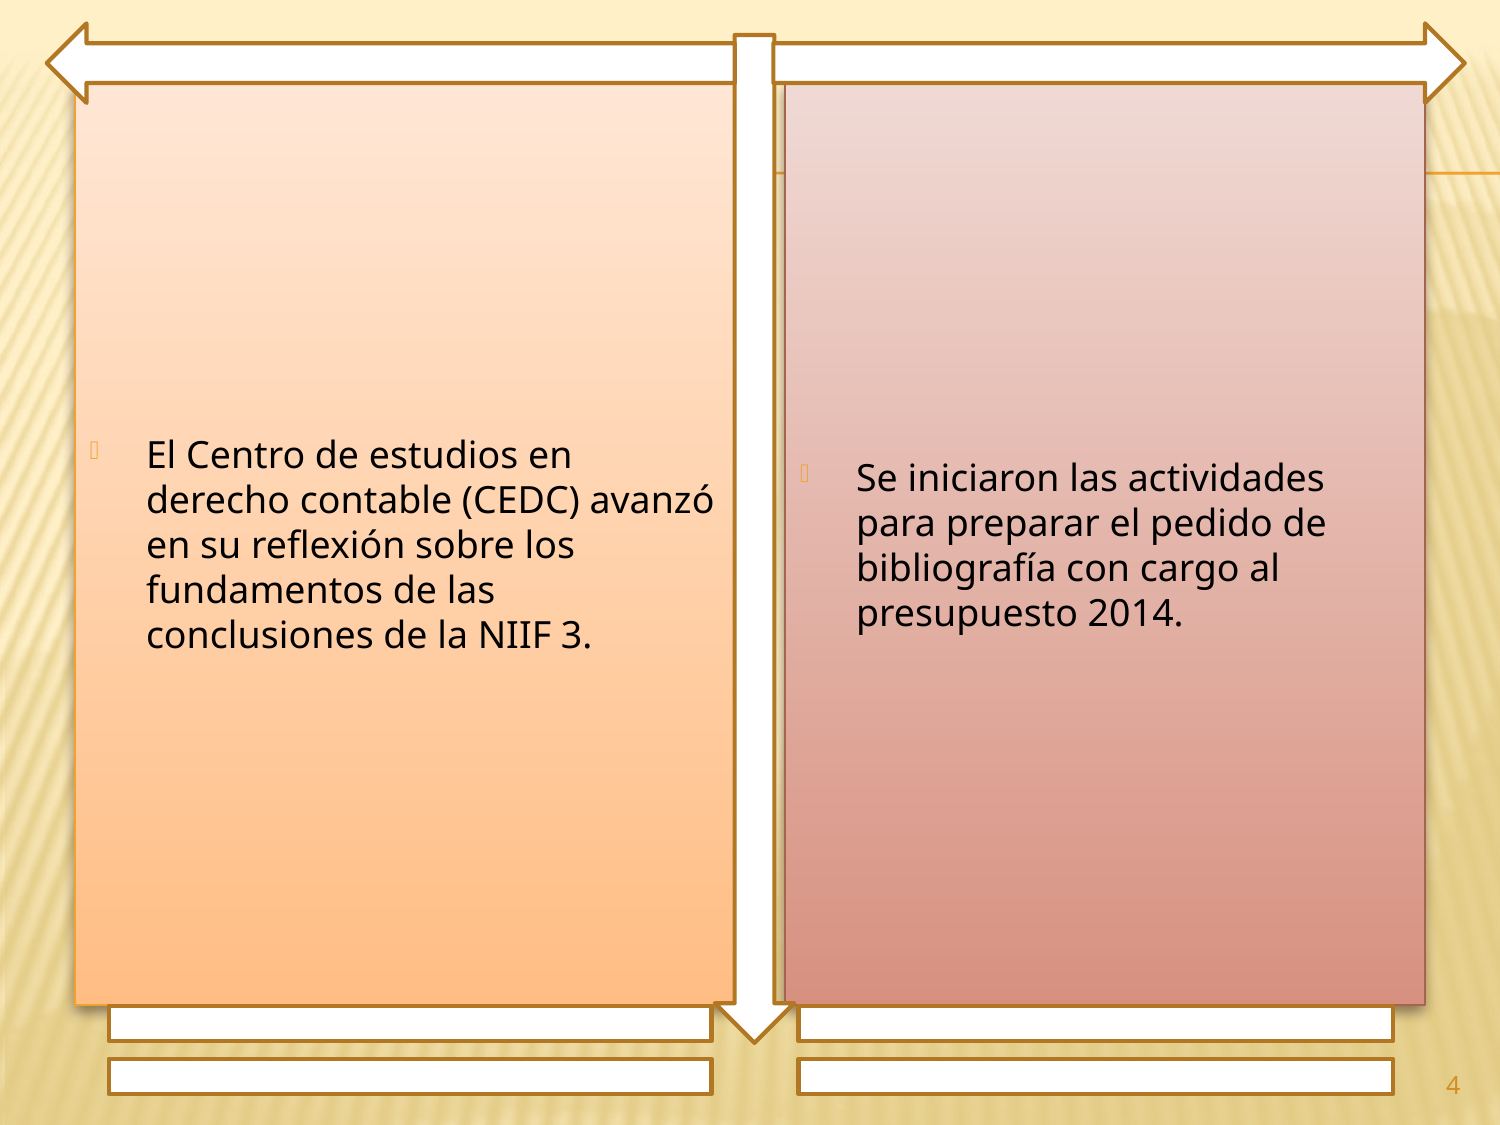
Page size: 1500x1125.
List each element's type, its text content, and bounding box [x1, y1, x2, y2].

text_box [796, 1057, 1395, 1096]
text_box [796, 1004, 1395, 1043]
list Se iniciaron las actividades para preparar el pedido de bibliografía con cargo al presupuesto 2014. [784, 86, 1426, 1006]
list El Centro de estudios en derecho contable (CEDC) avanzó en su reflexión sobre los fundamentos de las conclusiones de la NIIF 3. [74, 86, 732, 1006]
text_box [44, 21, 737, 105]
text_box [771, 21, 1467, 105]
text_box [712, 32, 797, 1046]
slide_number 4 [1350, 1062, 1475, 1103]
text_box [107, 1004, 714, 1043]
text_box [107, 1057, 714, 1096]
